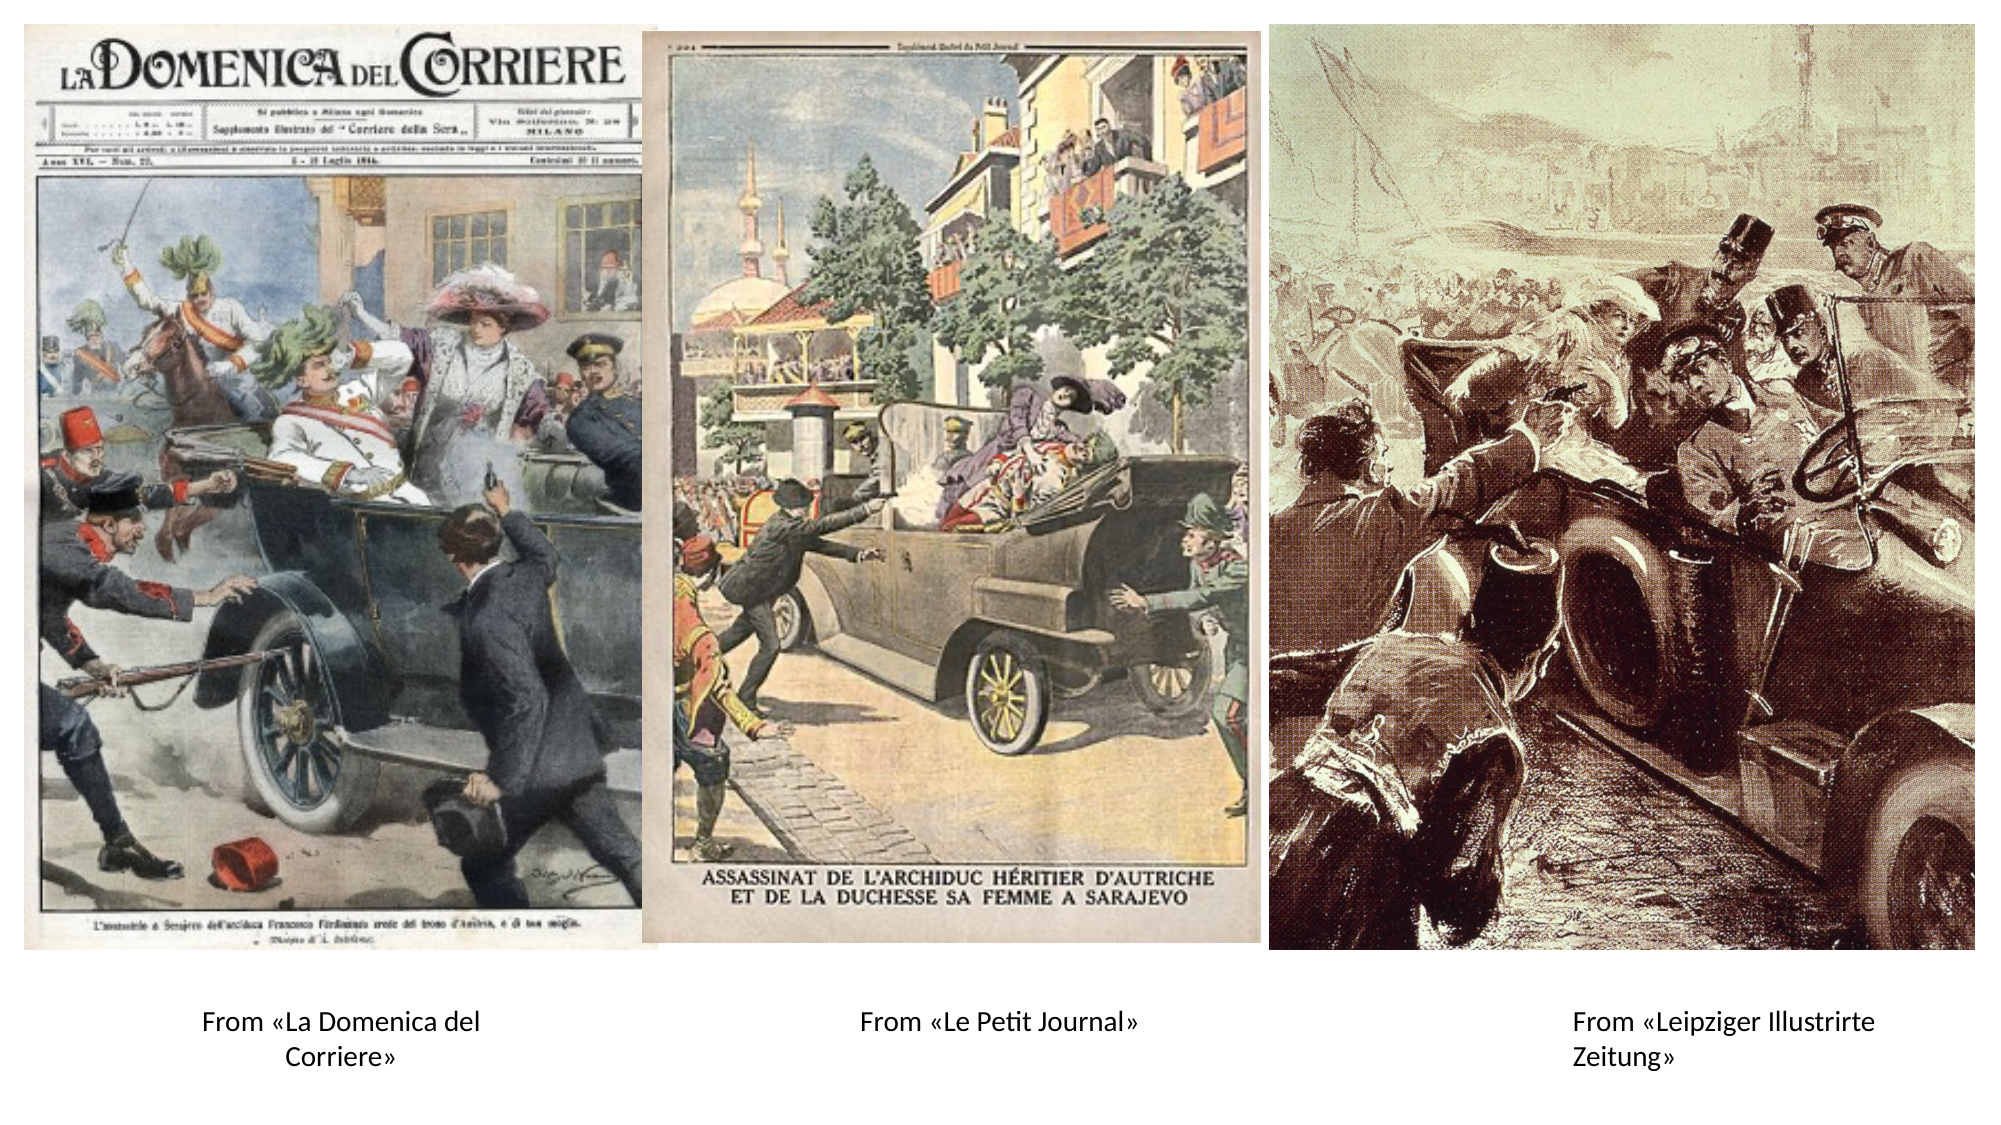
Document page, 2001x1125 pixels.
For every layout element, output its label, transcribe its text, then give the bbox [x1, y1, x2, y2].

picture [1269, 24, 1976, 950]
picture [24, 24, 1261, 950]
text_box From «La Domenica del Corriere» [138, 986, 545, 1087]
text_box From «Le Petit Journal» [797, 986, 1203, 1052]
text_box From «Leipziger Illustrirte Zeitung» [1557, 986, 1943, 1087]
